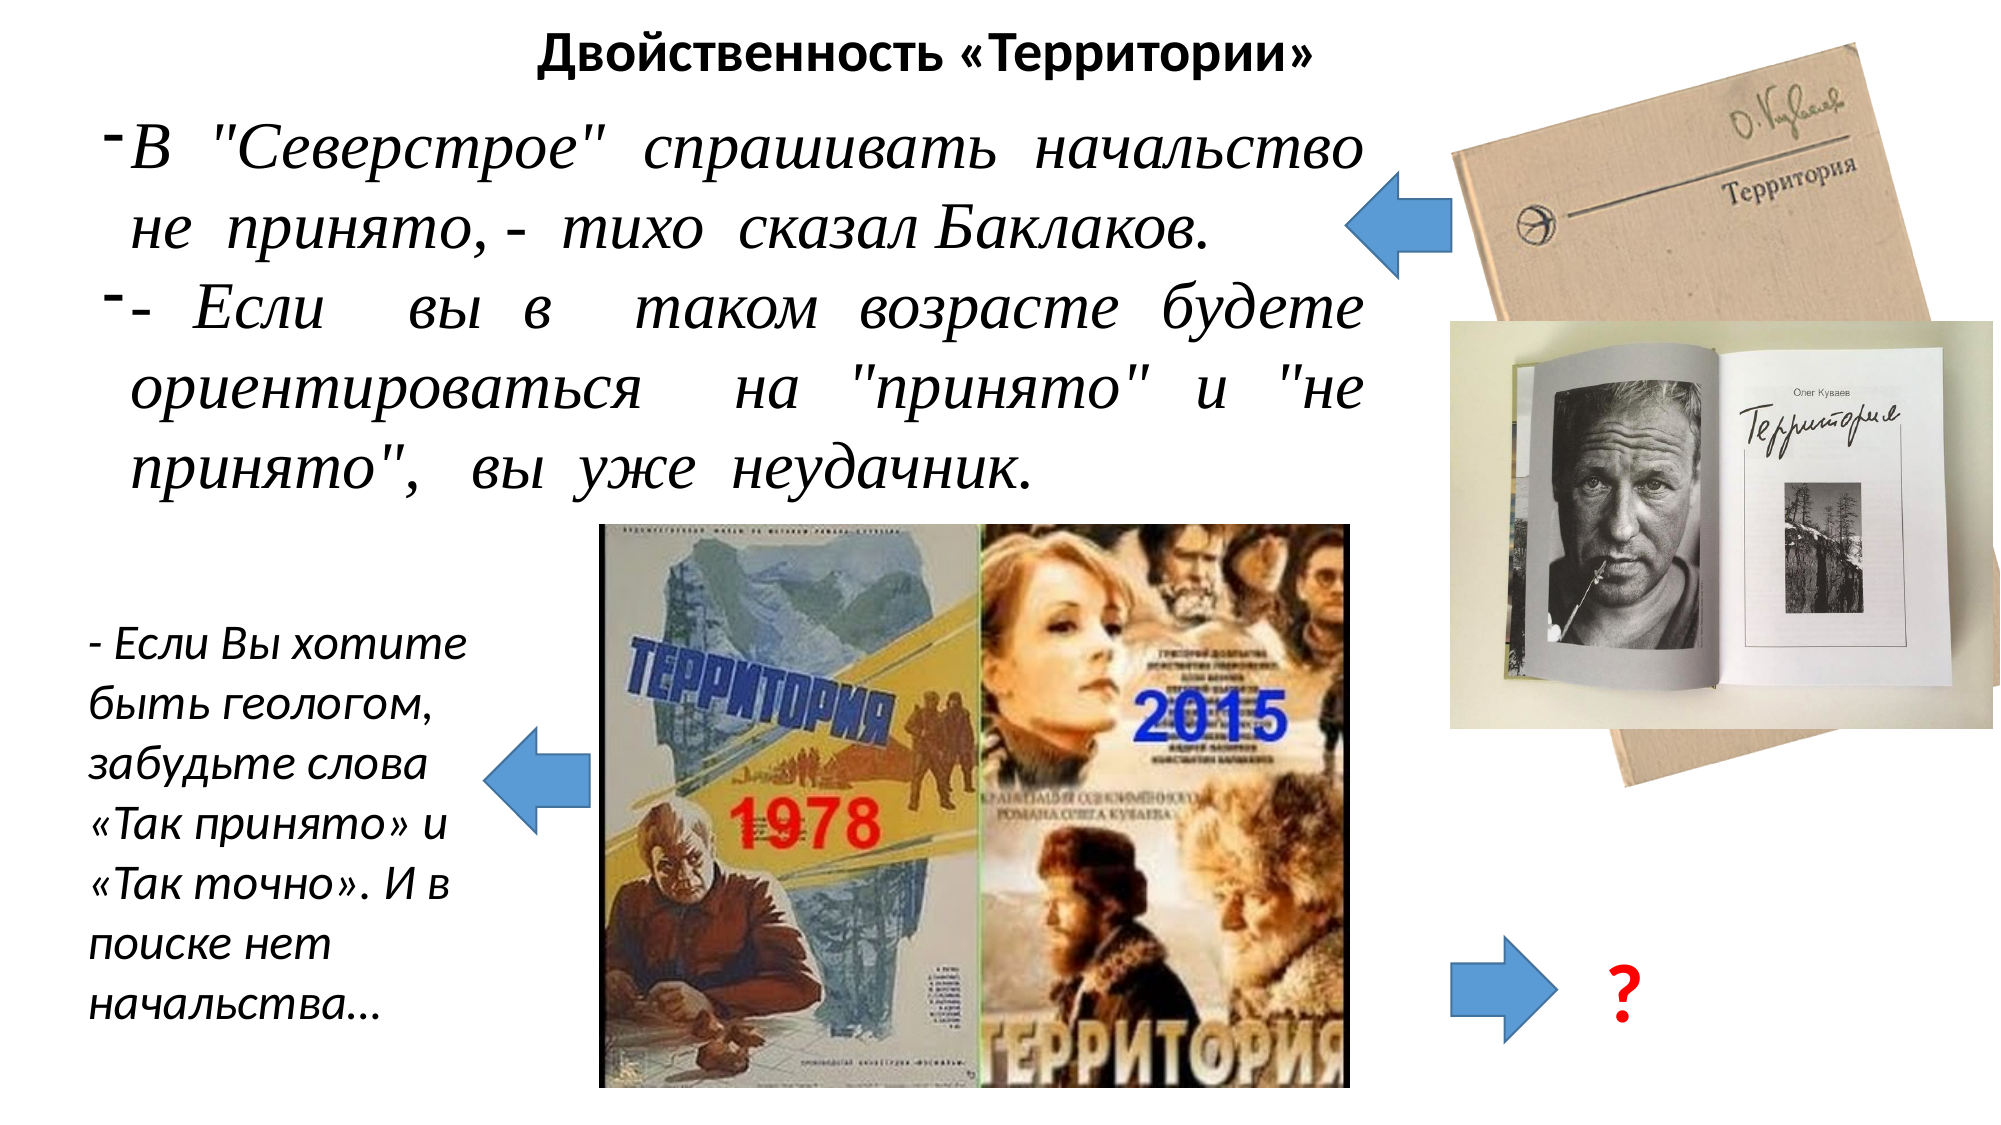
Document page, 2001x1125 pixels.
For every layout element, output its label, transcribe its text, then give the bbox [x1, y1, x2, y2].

text_box [1344, 170, 1453, 281]
text_box [1450, 934, 1559, 1045]
text_box - Если Вы хотите быть геологом, забудьте слова «Так принято» и «Так точно». И в поиске нет начальства… [72, 602, 549, 1083]
picture [599, 524, 1350, 1088]
text_box [482, 725, 591, 836]
text_box ? [1590, 931, 1659, 1047]
text_box В "Северстрое" спрашивать начальство не принято, - тихо сказал Баклаков. - Если вы в таком возрасте будете ориентироваться на "принято" и "не принято", вы уже неудачник. [87, 94, 1382, 502]
picture [1450, 43, 2000, 787]
text_box Двойственность «Территории» [522, 5, 1416, 135]
